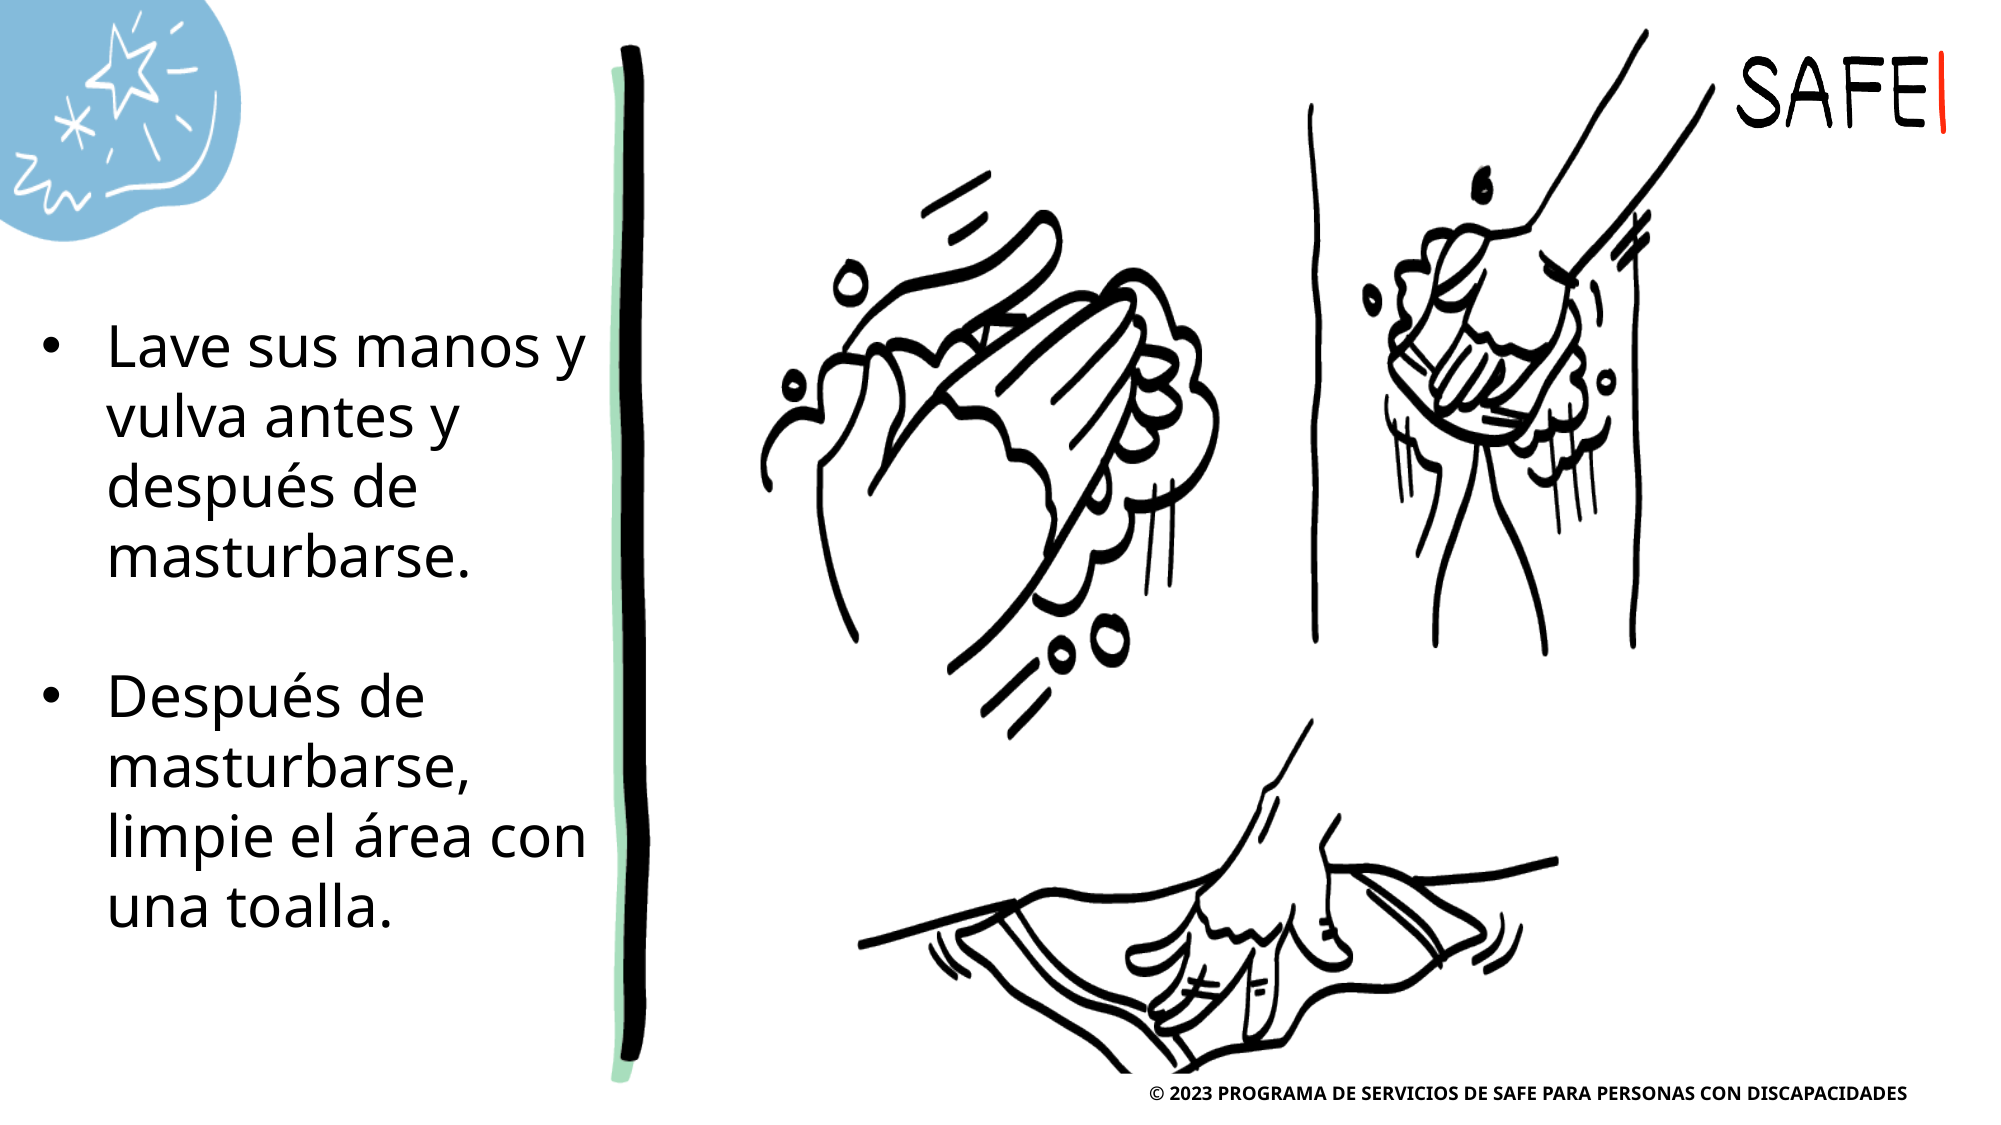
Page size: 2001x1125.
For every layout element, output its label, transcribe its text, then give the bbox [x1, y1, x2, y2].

picture [0, 0, 1953, 1125]
text_box © 2023 Programa de Servicios de SAFE para Personas con Discapacidades [1804, 1073, 2000, 1113]
